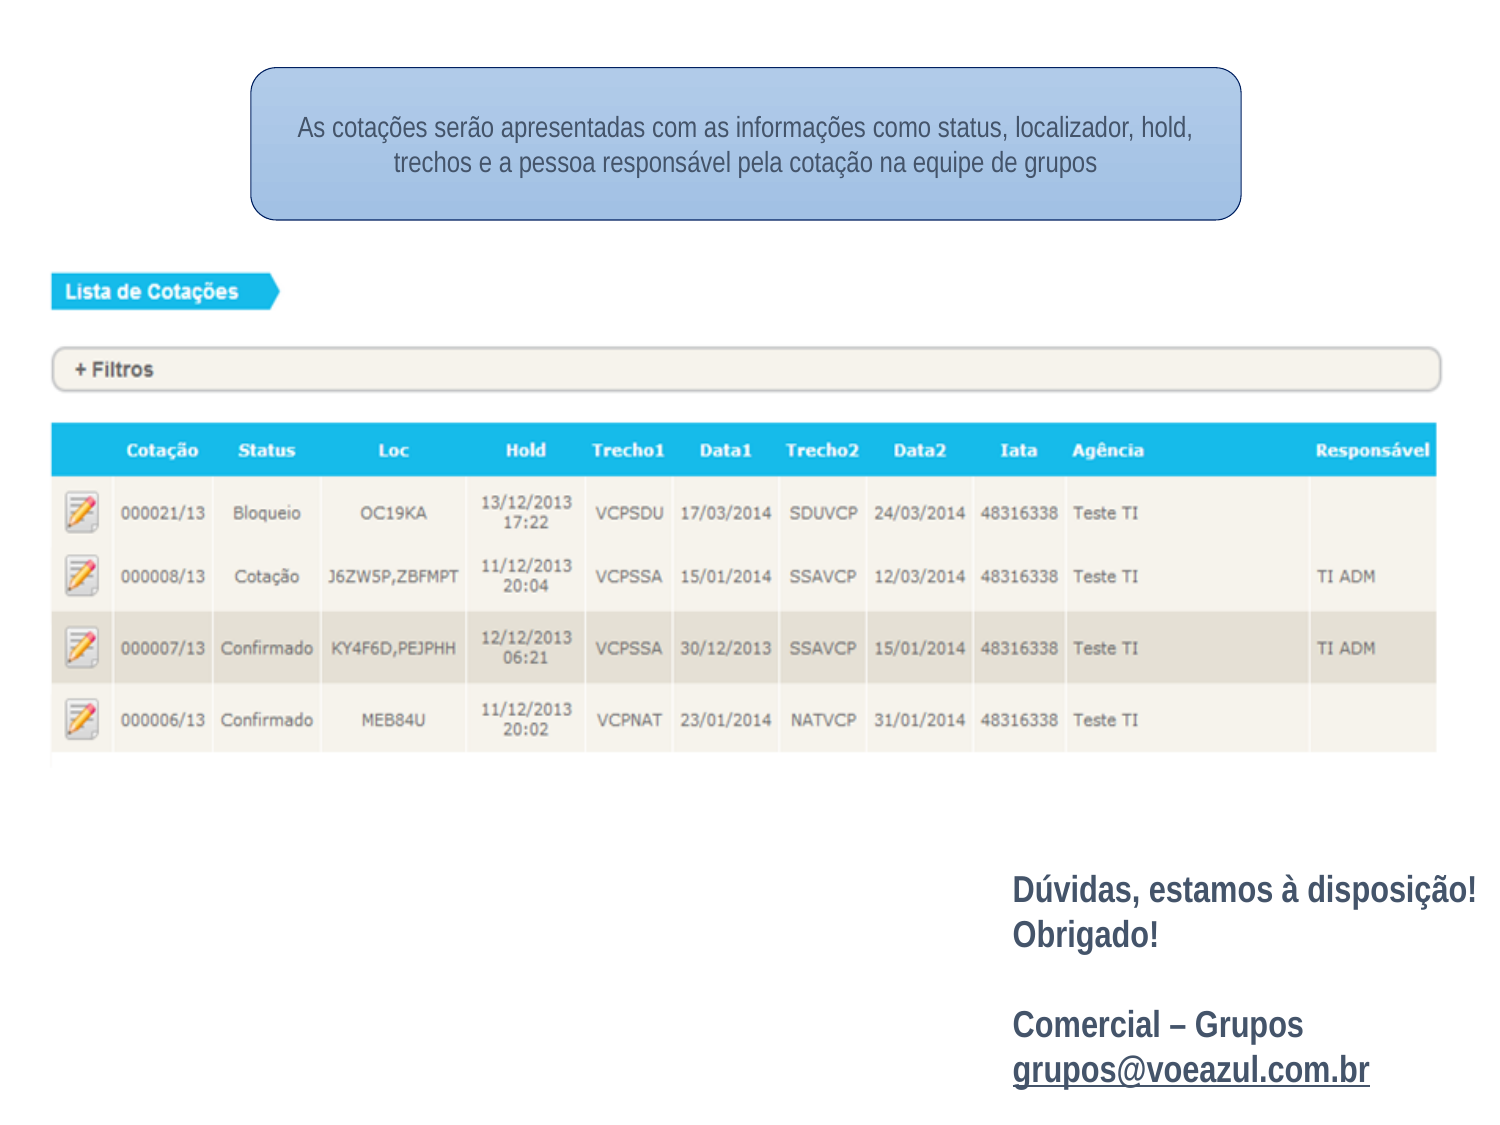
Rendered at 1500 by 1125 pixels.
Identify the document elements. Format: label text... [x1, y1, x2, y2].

text_box Dúvidas, estamos à disposição! Obrigado! Comercial – Grupos grupos@voeazul.com.br [997, 857, 1500, 1098]
picture [41, 267, 1451, 768]
text_box As cotações serão apresentadas com as informações como status, localizador, hold, trechos e a pessoa responsável pela cotação na equipe de grupos [250, 67, 1242, 221]
